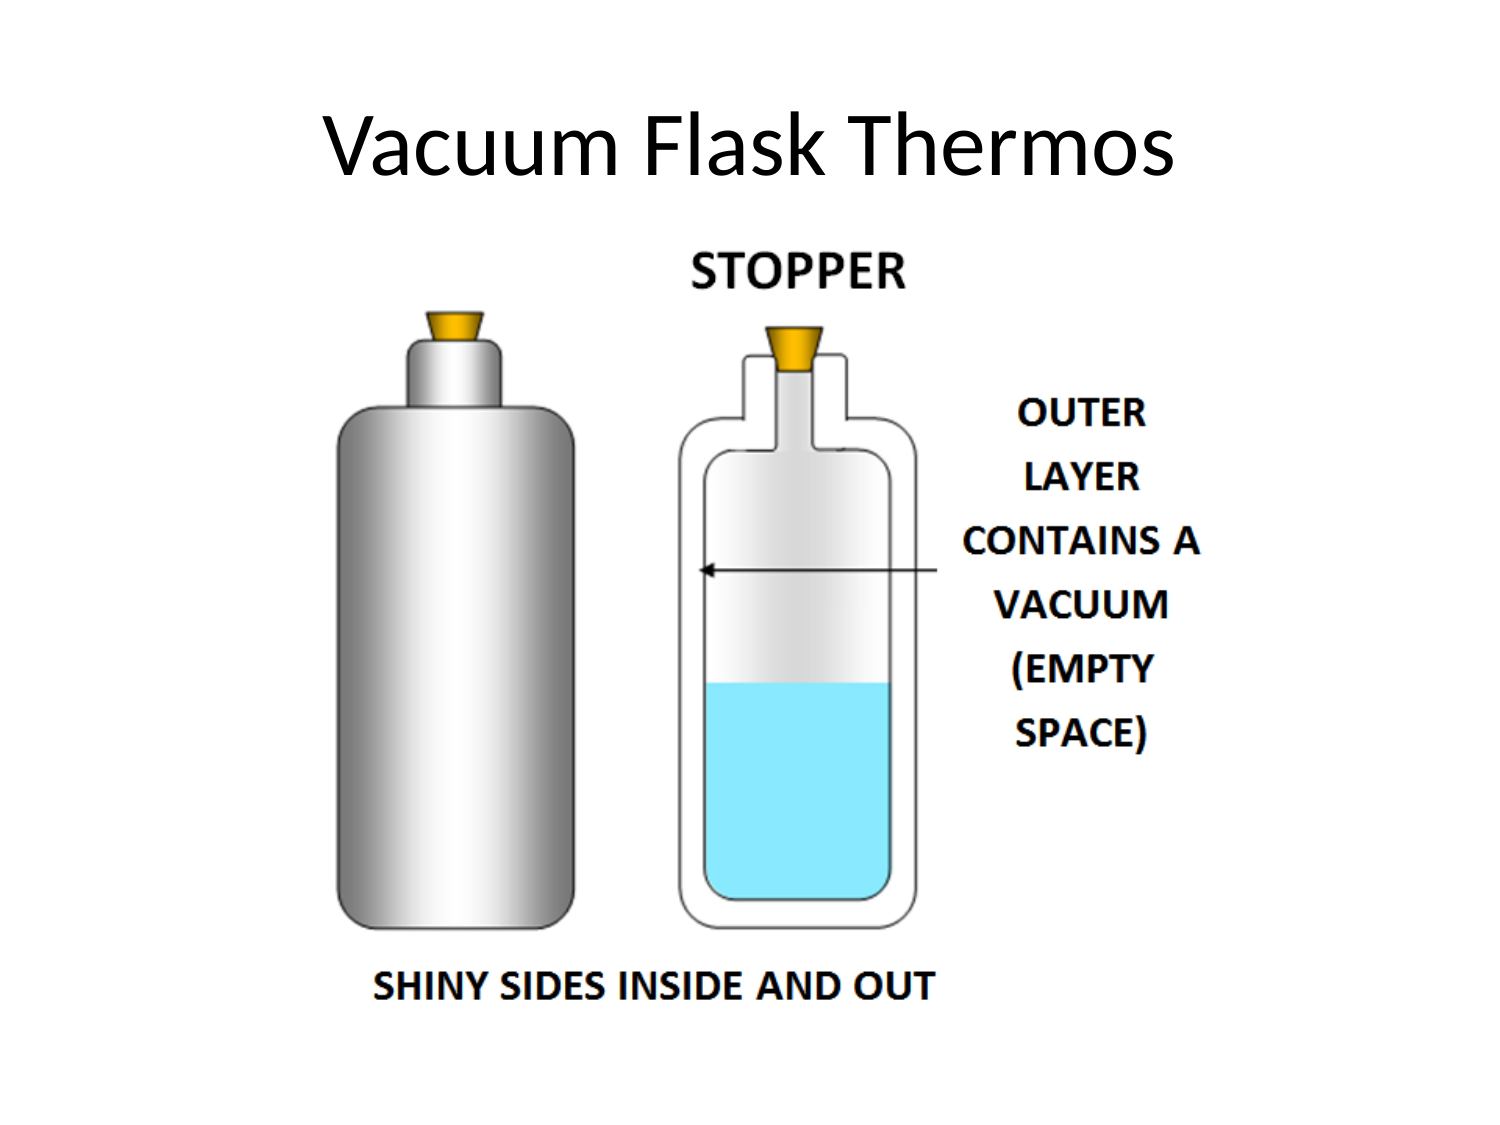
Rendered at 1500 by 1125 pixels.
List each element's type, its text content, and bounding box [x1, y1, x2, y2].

title Vacuum Flask Thermos [75, 45, 1425, 233]
picture [277, 215, 1234, 1047]
